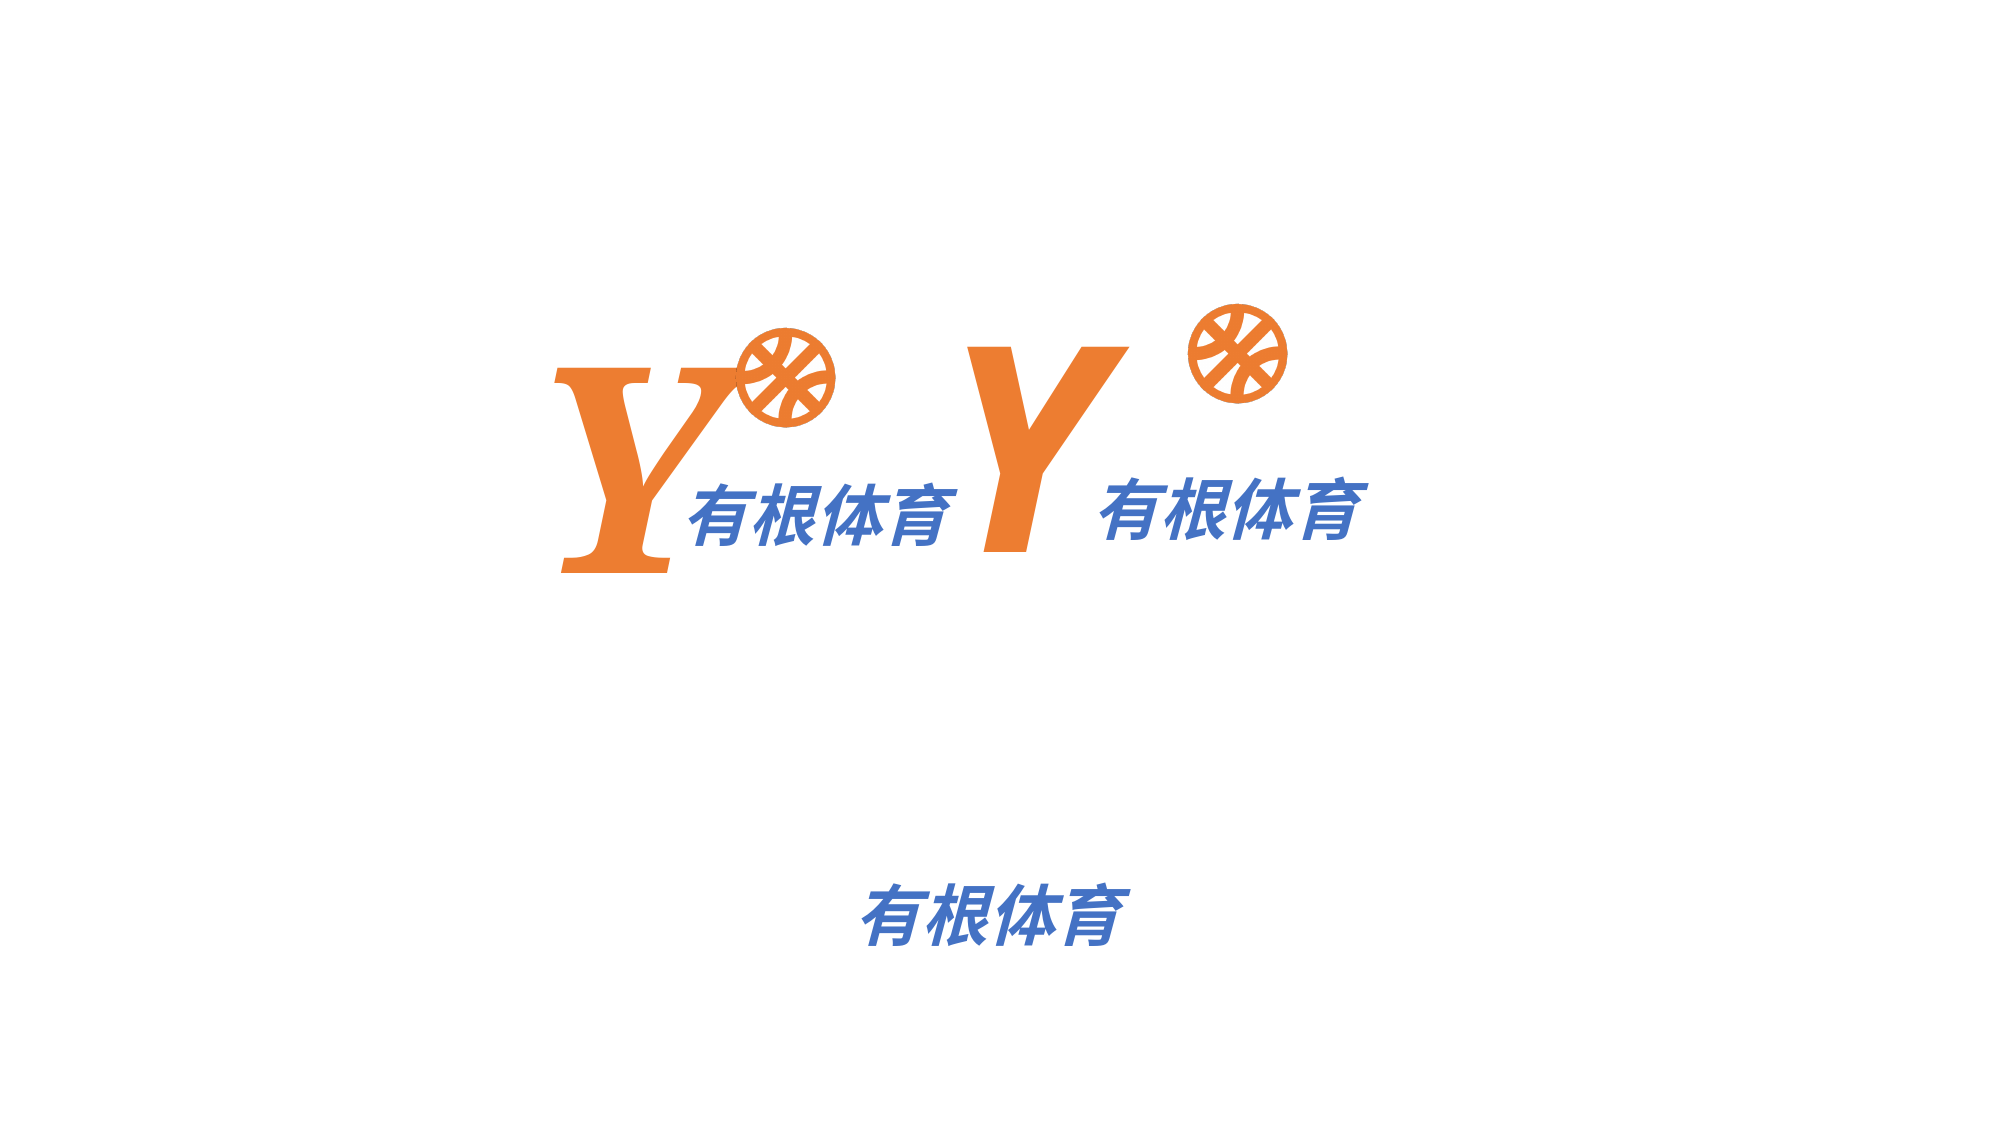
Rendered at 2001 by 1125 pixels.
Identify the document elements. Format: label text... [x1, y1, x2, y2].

text_box 有根体育 [666, 466, 926, 562]
picture [728, 320, 843, 435]
text_box Y [514, 278, 1106, 639]
text_box 有根体育 [839, 866, 1161, 962]
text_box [926, 257, 1518, 622]
